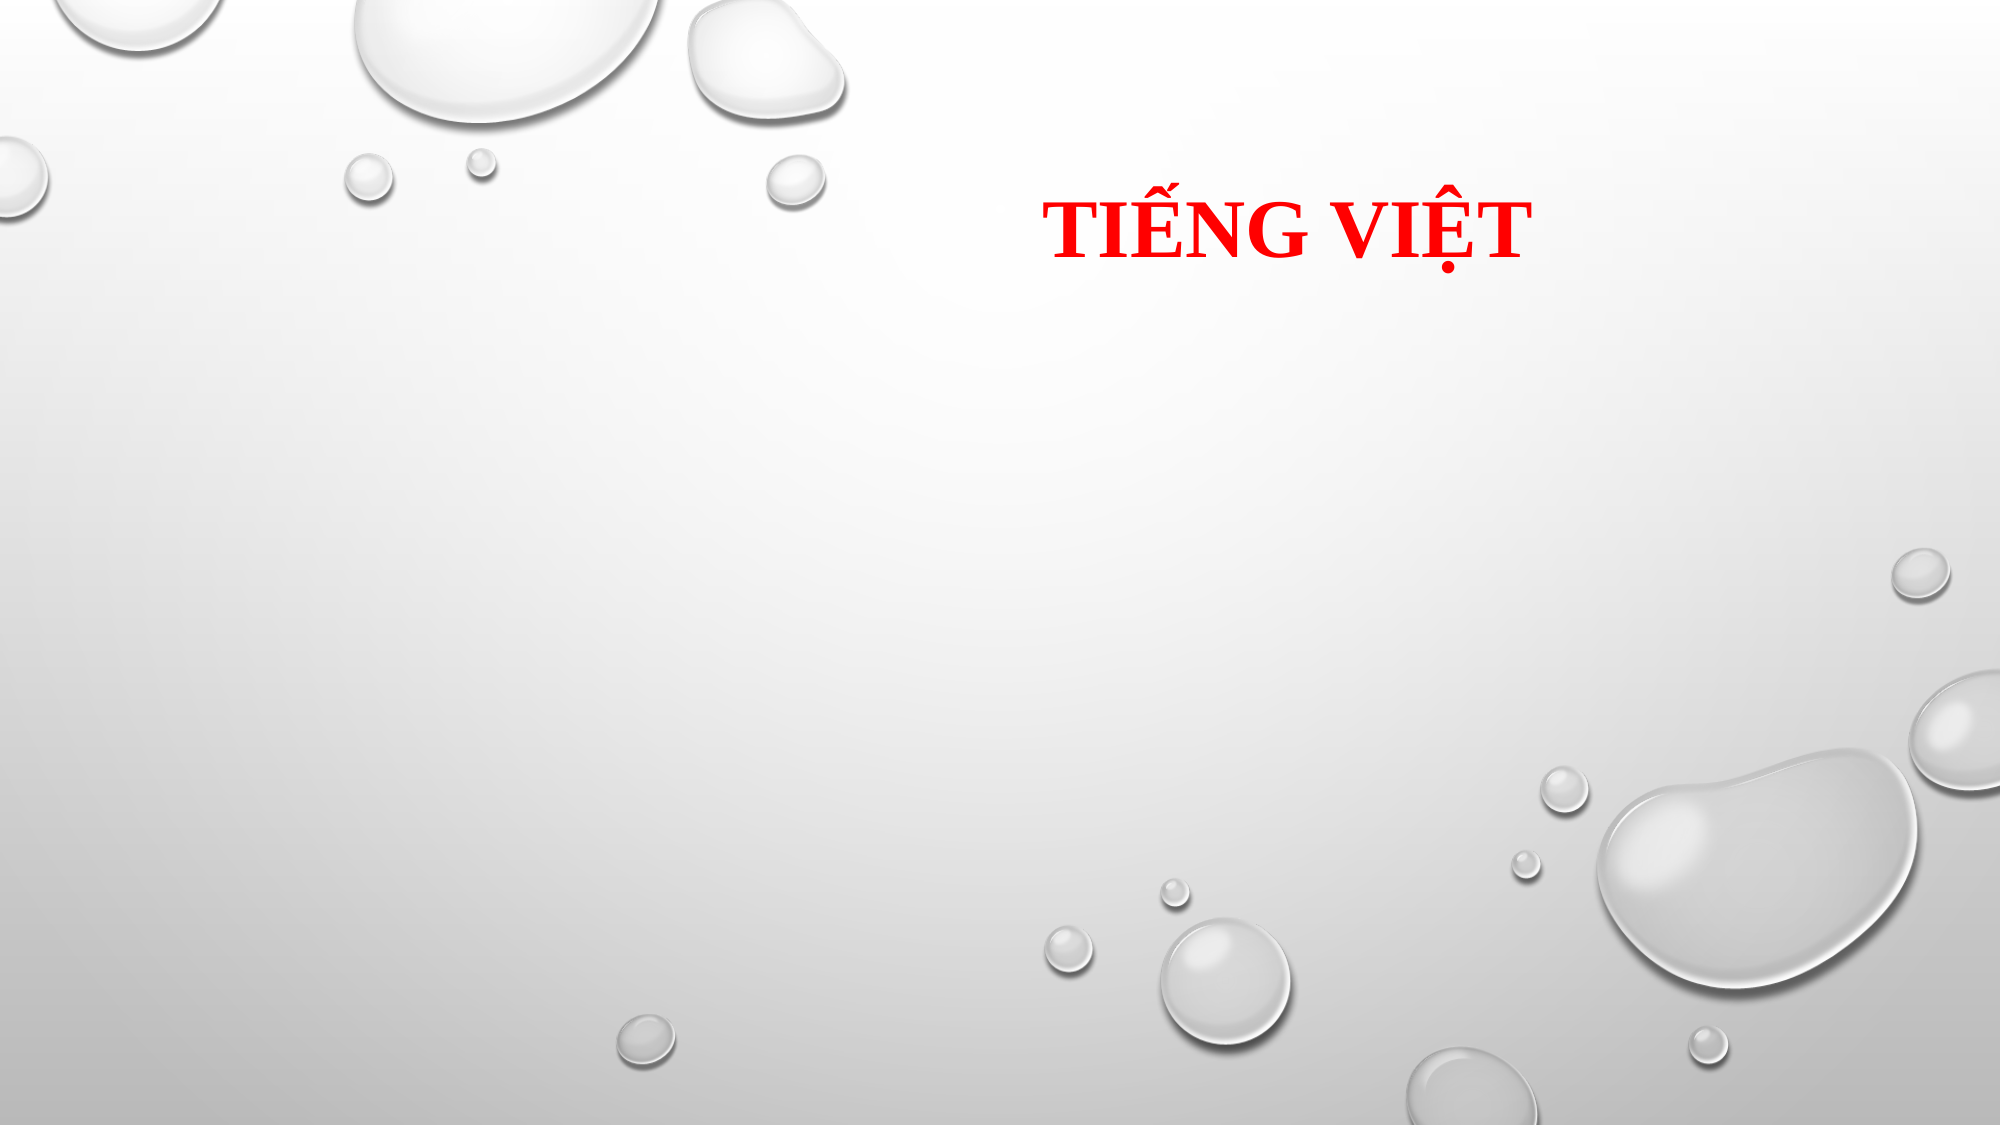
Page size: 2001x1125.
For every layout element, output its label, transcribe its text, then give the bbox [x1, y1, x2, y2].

text_box TIẾNG VIỆT [687, 167, 1888, 281]
picture [0, 0, 2000, 1125]
